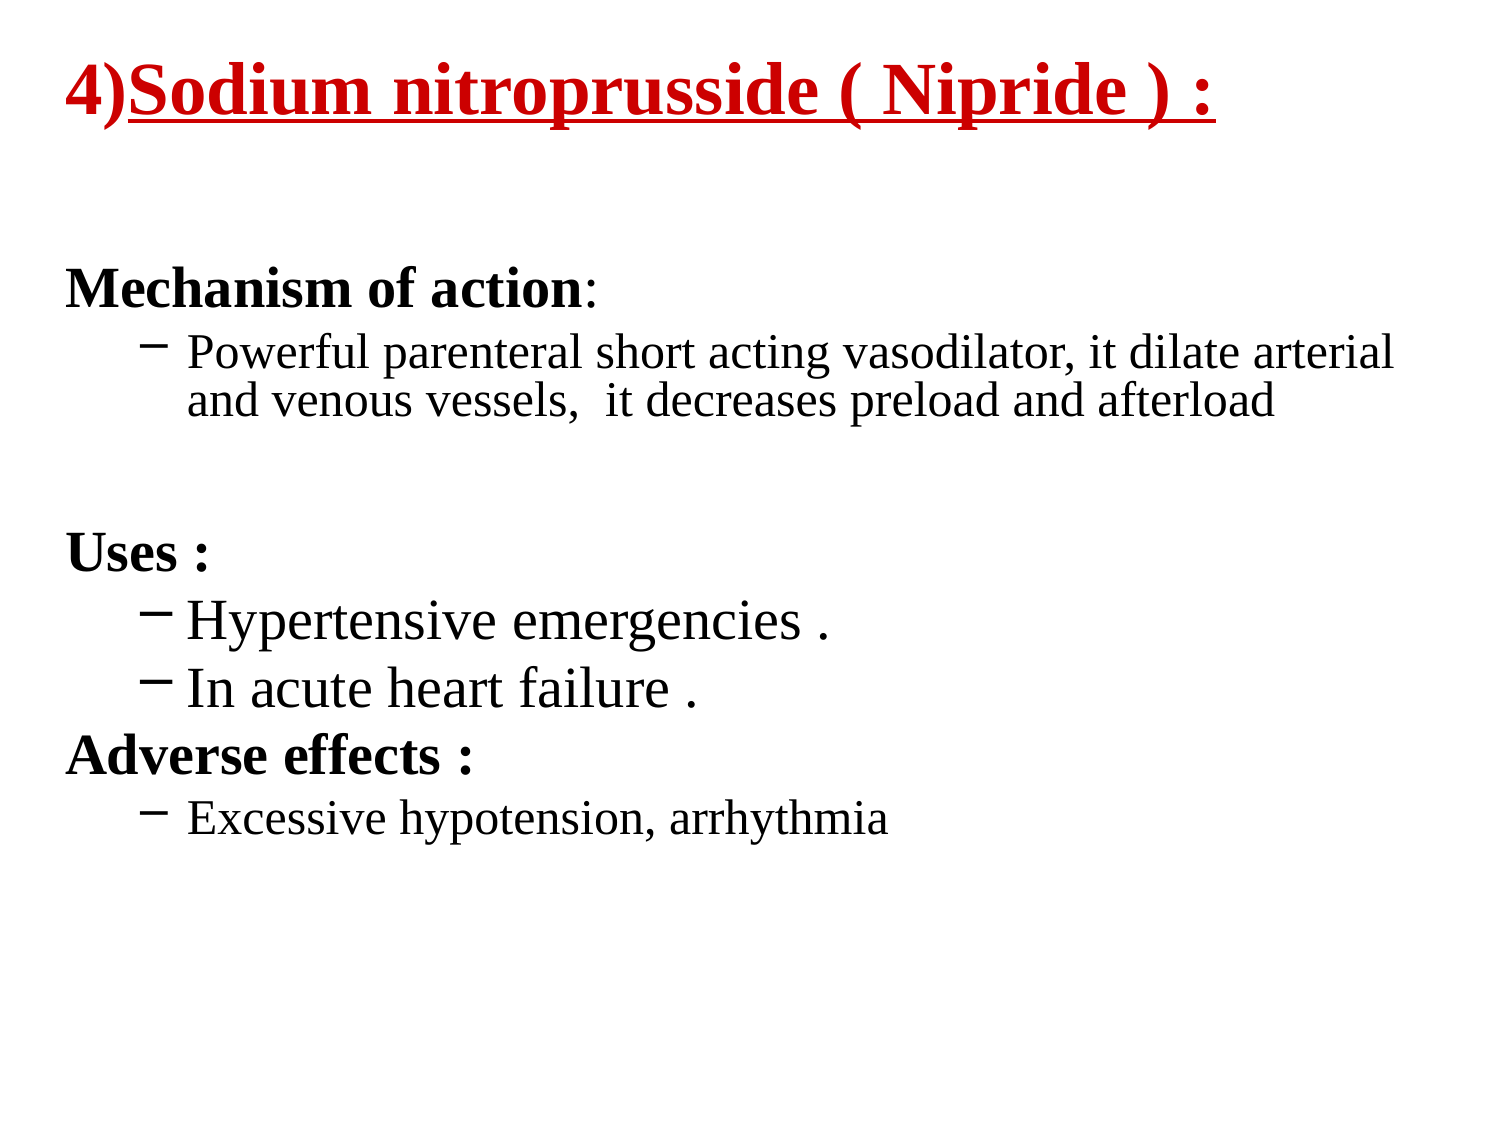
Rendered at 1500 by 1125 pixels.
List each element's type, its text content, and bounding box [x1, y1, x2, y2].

list 4)Sodium nitroprusside ( Nipride ) : Mechanism of action: Powerful parenteral short acting vasodilator, it dilate arterial and venous vessels, it decreases preload and afterload Uses : Hypertensive emergencies . In acute heart failure . Adverse effects : Excessive hypotension, arrhythmia [50, 50, 1425, 1125]
